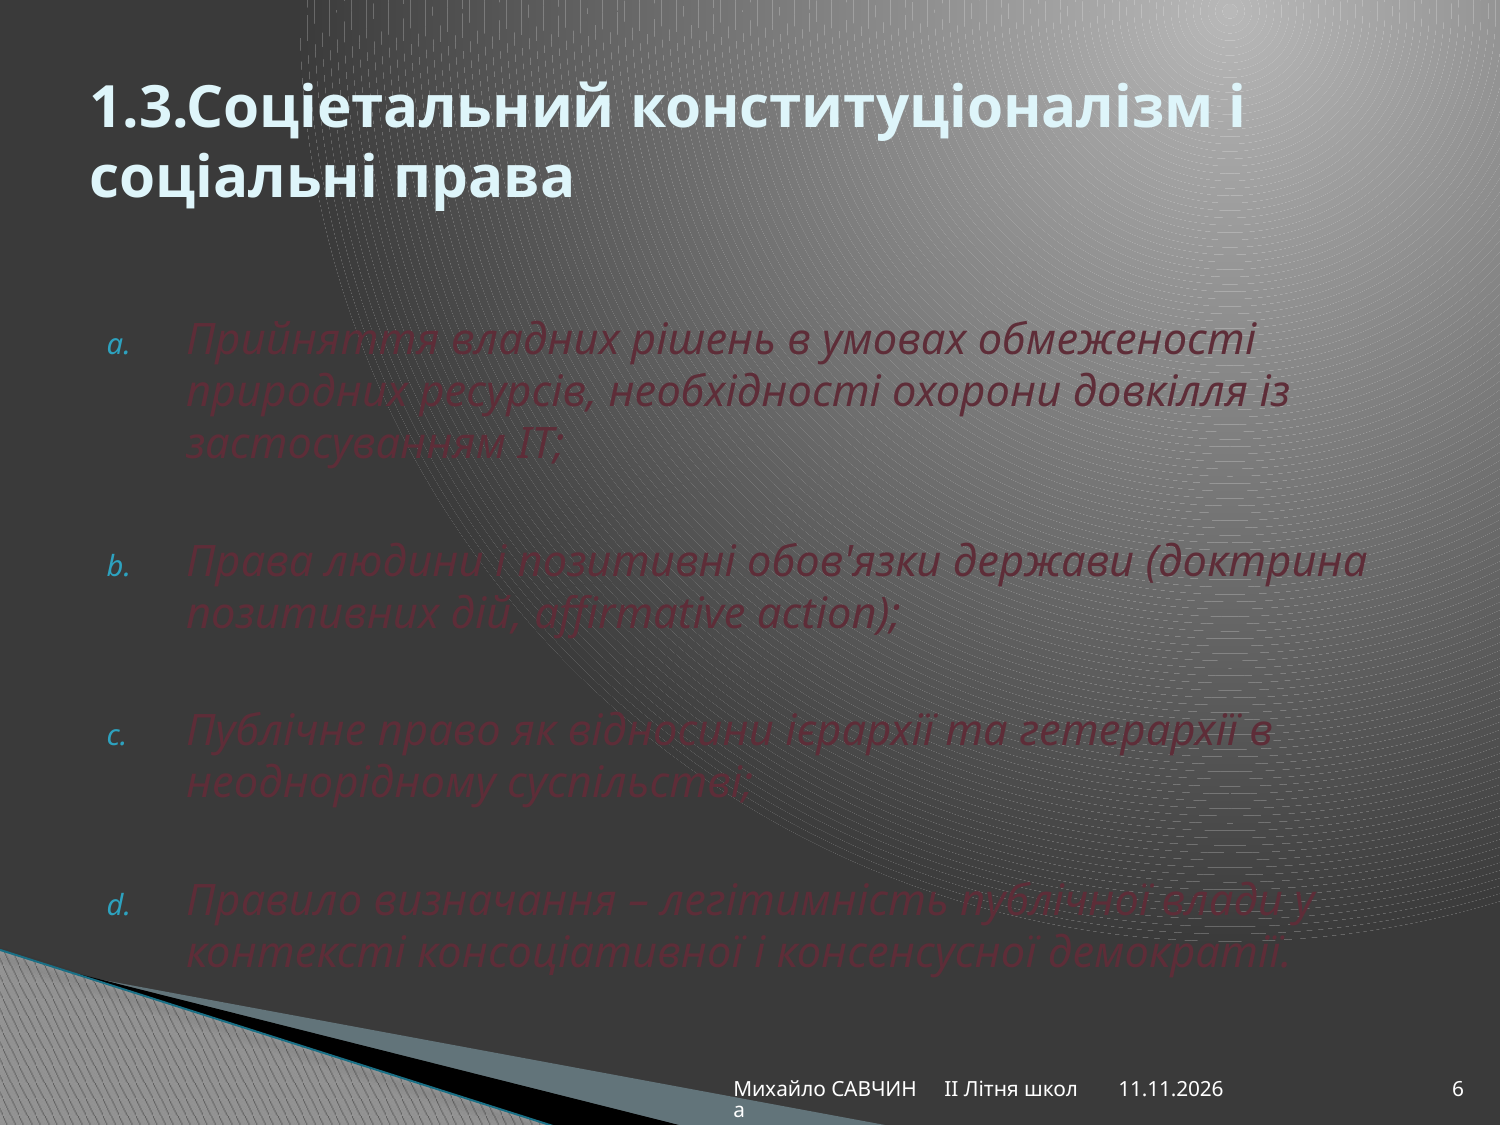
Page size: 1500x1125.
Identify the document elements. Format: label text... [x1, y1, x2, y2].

slide_number 6 [1418, 1051, 1479, 1112]
list Прийняття владних рішень в умовах обмеженості природних ресурсів, необхідності охорони довкілля із застосуванням ІТ; Права людини і позитивні обов'язки держави (доктрина позитивних дій, affirmative action); Публічне право як відносини ієрархії та гетерархії в неоднорідному суспільстві; Правило визначання – легітимність публічної влади у контексті консоціативної і консенсусної демократії. [75, 243, 1425, 986]
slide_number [1105, 1051, 1418, 1112]
title 1.3.Соціетальний конституціоналізм і соціальні права [75, 45, 1425, 233]
footer Михайло САВЧИН ІІ Літня школа [718, 1051, 1105, 1112]
